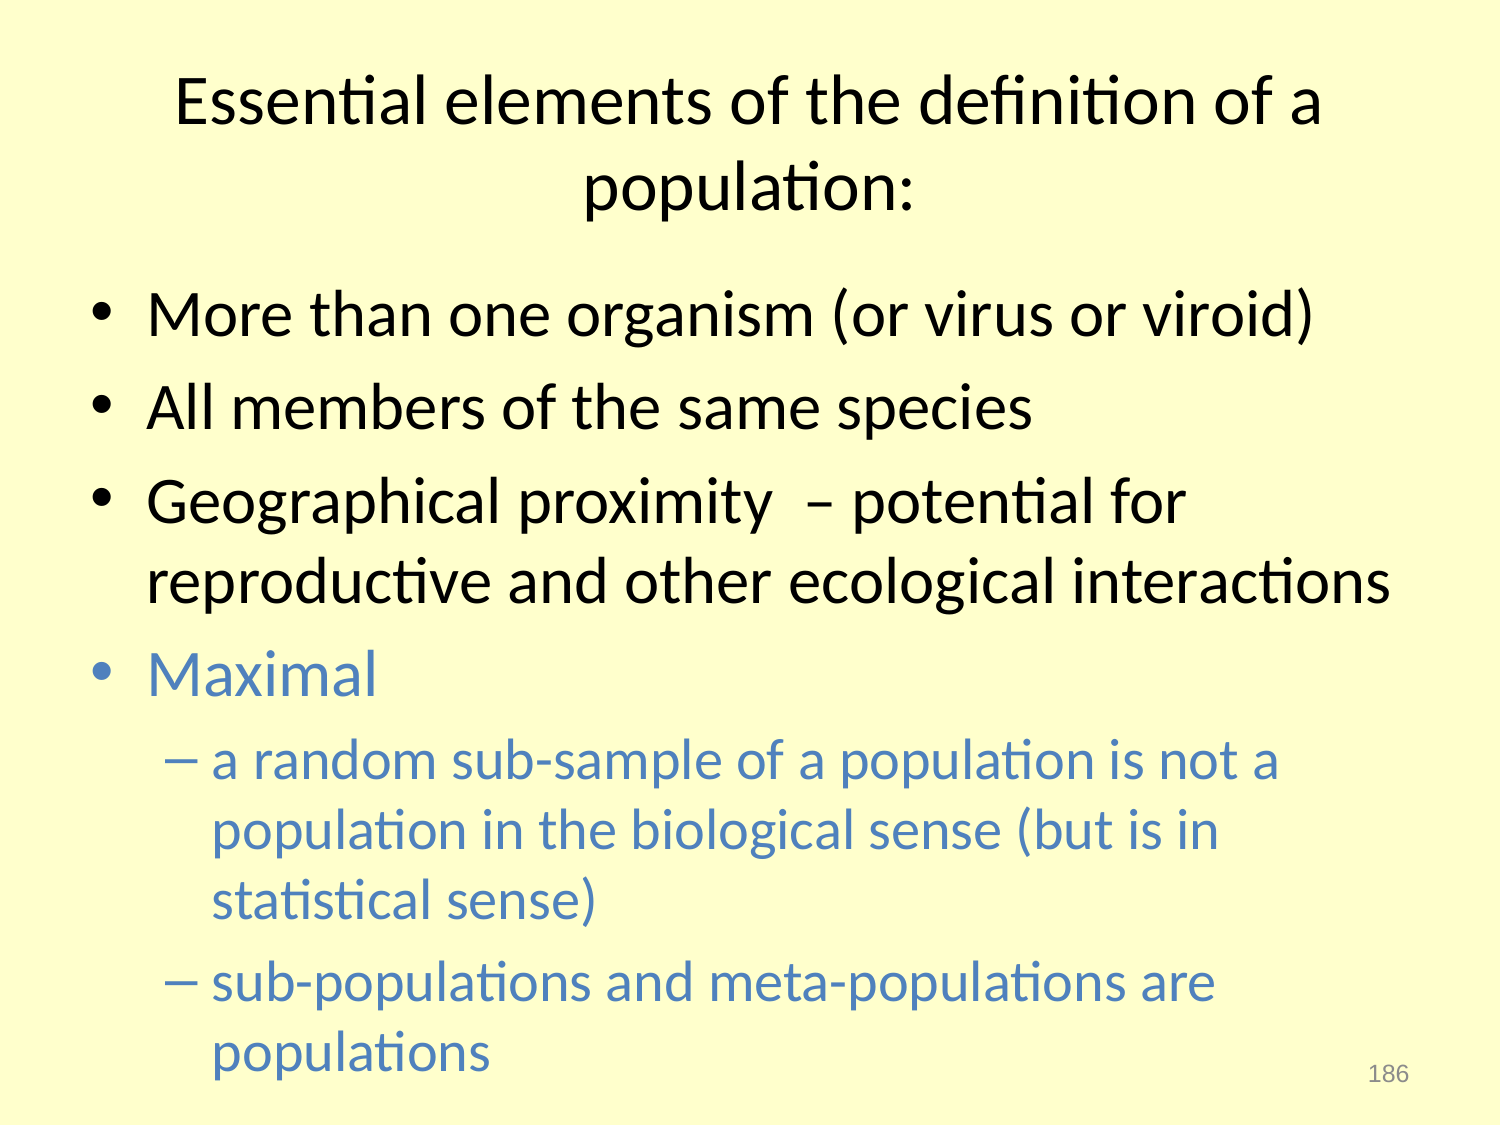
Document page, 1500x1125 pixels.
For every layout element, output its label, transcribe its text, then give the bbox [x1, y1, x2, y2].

list More than one organism (or virus or viroid) All members of the same species Geographical proximity – potential for reproductive and other ecological interactions Maximal a random sub-sample of a population is not a population in the biological sense (but is in statistical sense) sub-populations and meta-populations are populations [75, 262, 1425, 1125]
slide_number 186 [1074, 1042, 1425, 1103]
title Essential elements of the definition of a population: [75, 45, 1425, 233]
